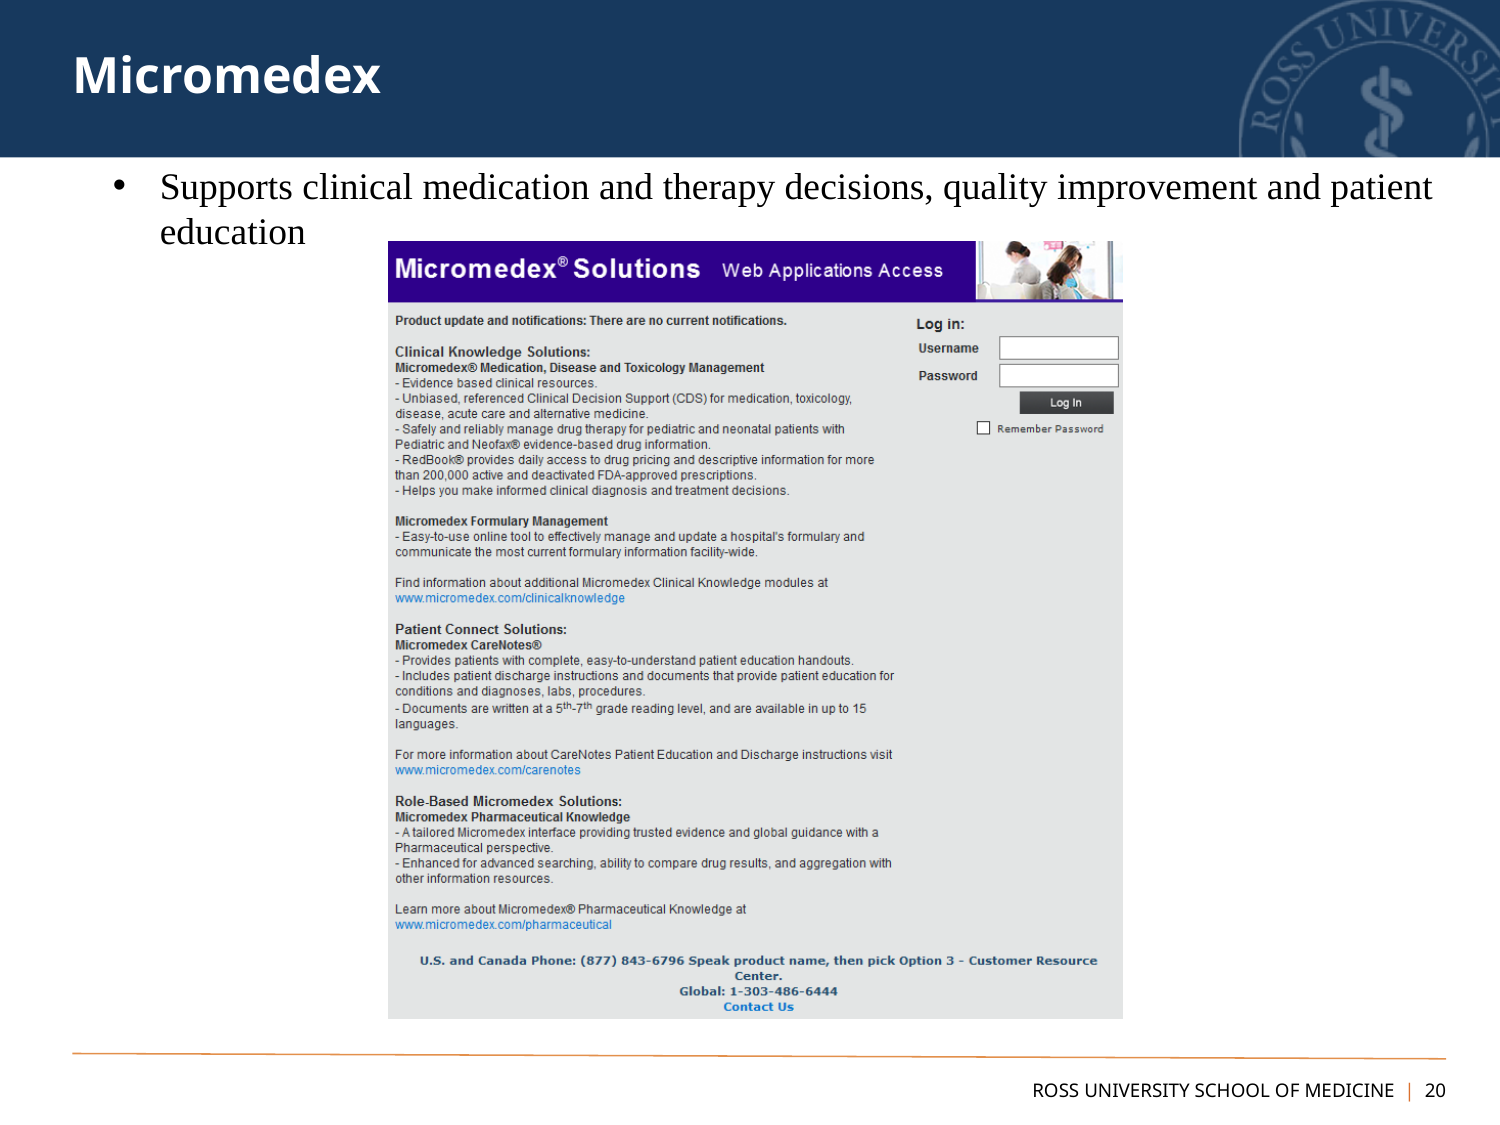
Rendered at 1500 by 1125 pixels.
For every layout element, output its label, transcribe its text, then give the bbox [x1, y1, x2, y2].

picture [387, 241, 1124, 1019]
title Micromedex [72, 48, 1214, 101]
text_box Supports clinical medication and therapy decisions, quality improvement and patient education [51, 154, 1460, 260]
footer ROSS UNIVERSITY SCHOOL OF MEDICINE | 20 [721, 1070, 1447, 1102]
